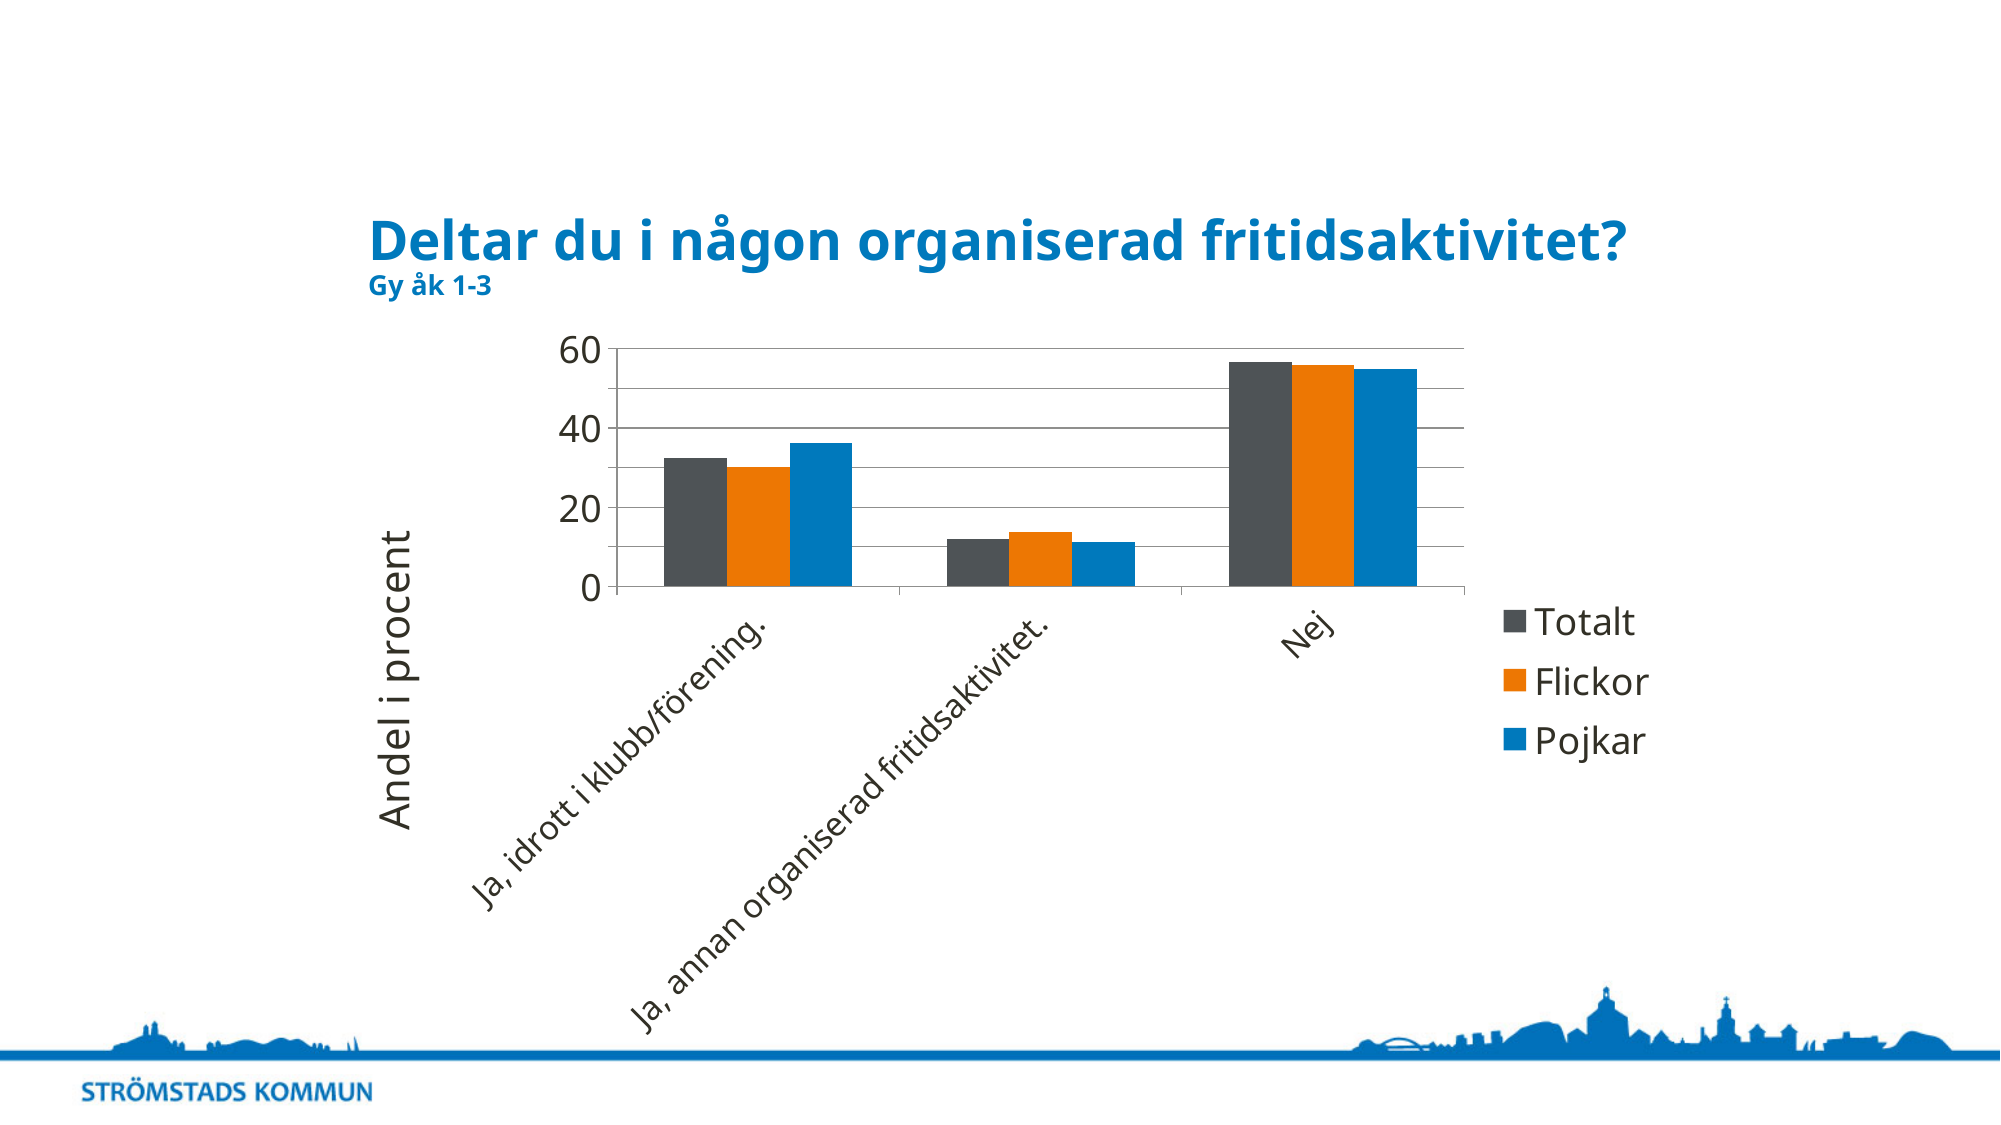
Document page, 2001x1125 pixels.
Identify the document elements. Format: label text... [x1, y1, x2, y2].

title Deltar du i någon organiserad fritidsaktivitet? Gy åk 1-3 [353, 147, 1647, 308]
picture [0, 960, 2000, 1125]
chart [324, 308, 1675, 1052]
